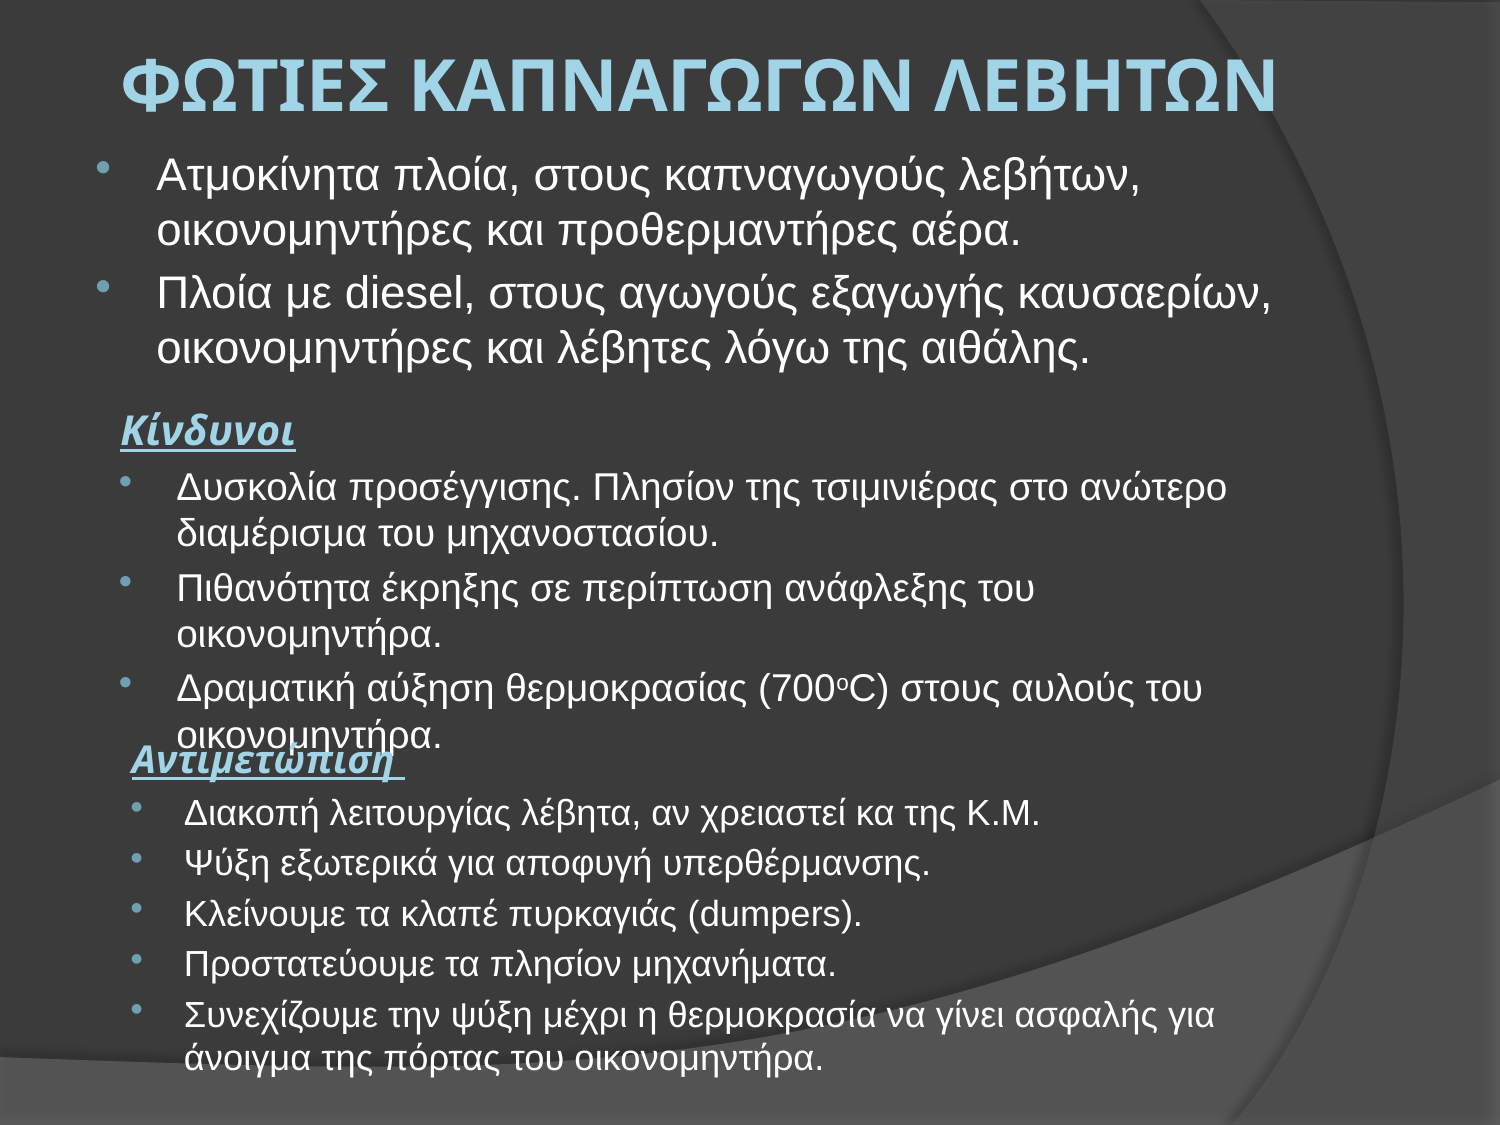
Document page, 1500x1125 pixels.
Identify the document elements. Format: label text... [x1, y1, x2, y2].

text_box Κίνδυνοι Δυσκολία προσέγγισης. Πλησίον της τσιμινιέρας στο ανώτερο διαμέρισμα του μηχανοστασίου. Πιθανότητα έκρηξης σε περίπτωση ανάφλεξης του οικονομηντήρα. Δραματική αύξηση θερμοκρασίας (700οC) στους αυλούς του οικονομηντήρα. [100, 397, 1326, 764]
list Ατμοκίνητα πλοία, στους καπναγωγούς λεβήτων, οικονομηντήρες και προθερμαντήρες αέρα. Πλοία με diesel, στους αγωγούς εξαγωγής καυσαερίων, οικονομηντήρες και λέβητες λόγω της αιθάλης. [76, 137, 1302, 421]
title ΦΩΤΙΕΣ ΚΑΠΝΑΓΩΓΩΝ ΛΕΒΗΤΩΝ [88, 0, 1314, 149]
text_box Αντιμετώπιση Διακοπή λειτουργίας λέβητα, αν χρειαστεί κα της Κ.Μ. Ψύξη εξωτερικά για αποφυγή υπερθέρμανσης. Κλείνουμε τα κλαπέ πυρκαγιάς (dumpers). Προστατεύουμε τα πλησίον μηχανήματα. Συνεχίζουμε την ψύξη μέχρι η θερμοκρασία να γίνει ασφαλής για άνοιγμα της πόρτας του οικονομηντήρα. [112, 727, 1338, 1094]
